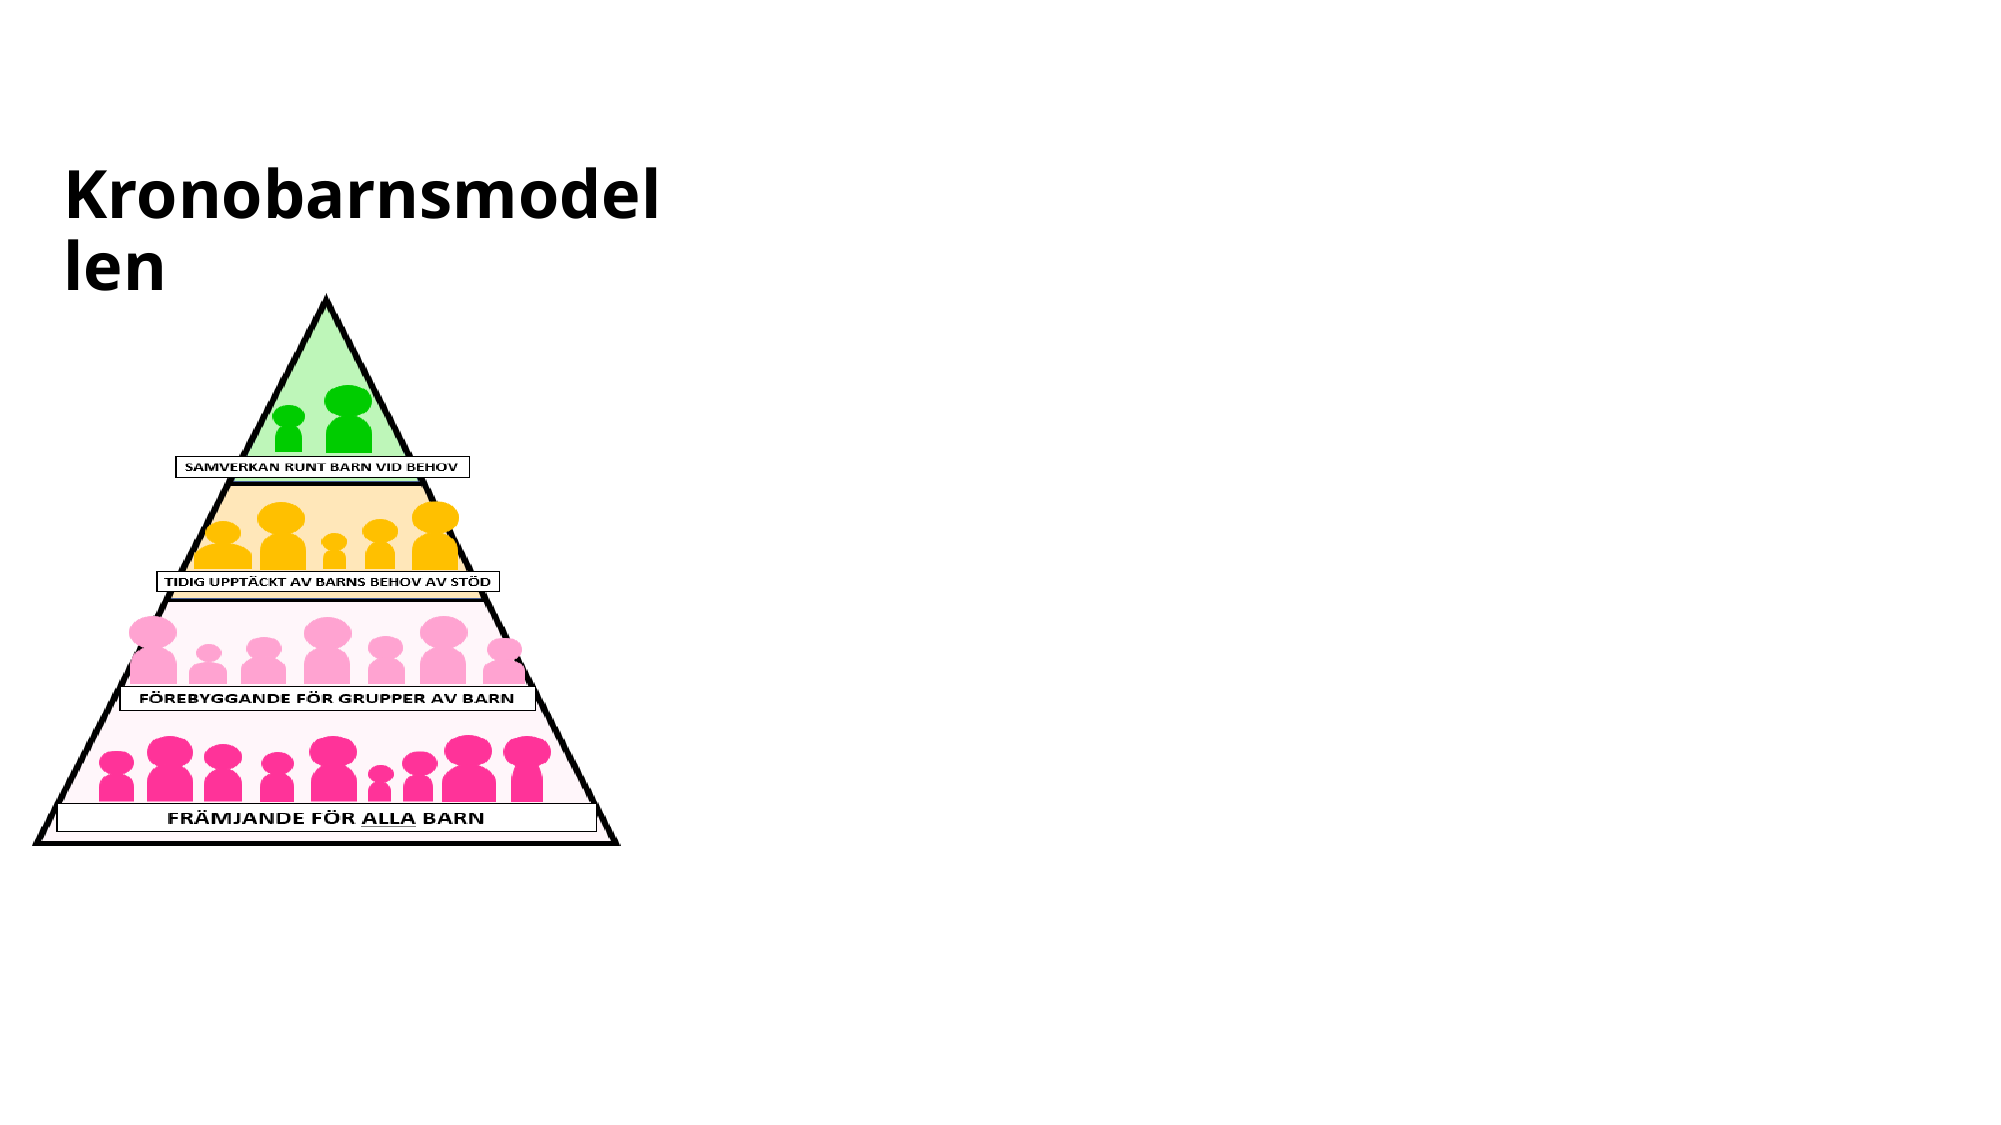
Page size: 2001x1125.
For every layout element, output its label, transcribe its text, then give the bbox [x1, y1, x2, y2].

title Kronobarnsmodellen [48, 124, 686, 342]
picture [0, 277, 637, 848]
